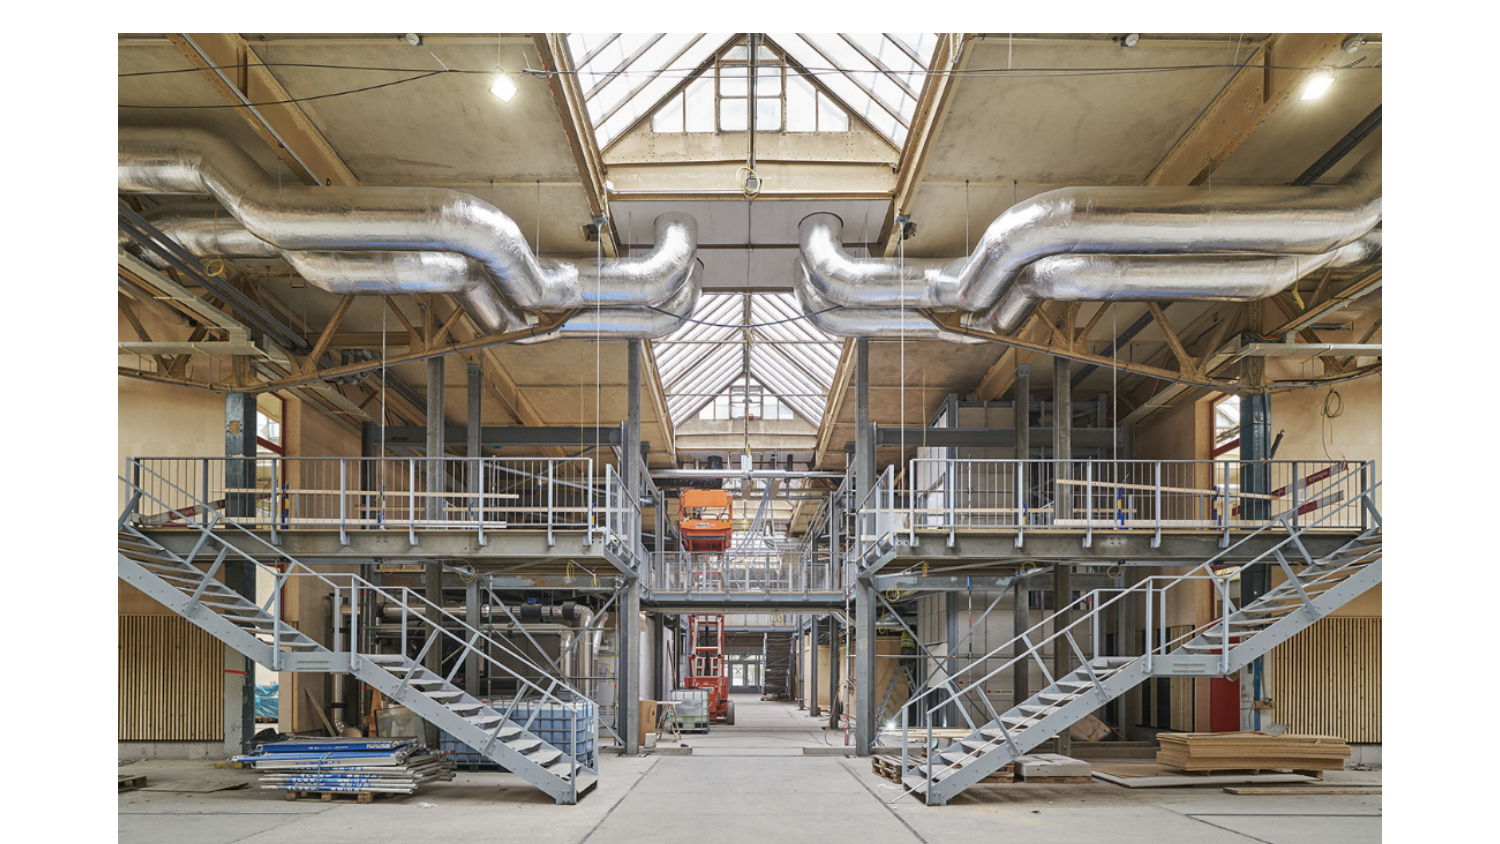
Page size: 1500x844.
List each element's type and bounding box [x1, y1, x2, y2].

list [118, 33, 1382, 844]
